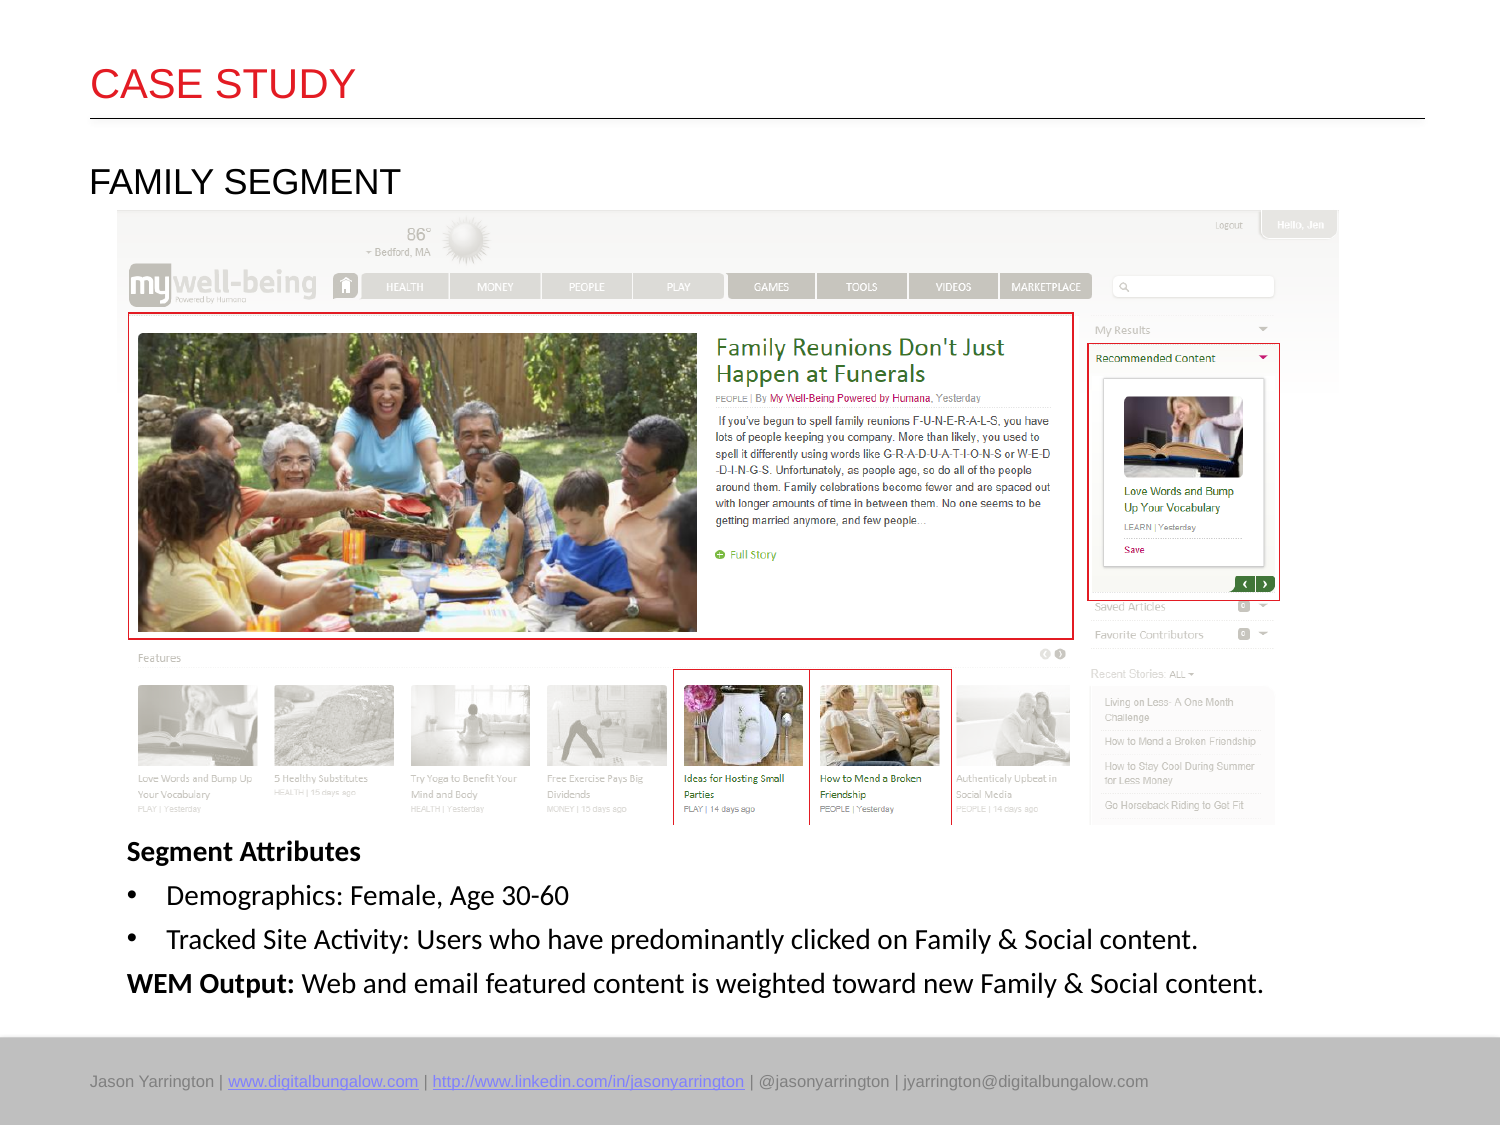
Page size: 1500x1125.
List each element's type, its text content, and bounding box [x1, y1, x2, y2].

text_box Segment Attributes Demographics: Female, Age 30-60 Tracked Site Activity: Users who have predominantly clicked on Family & Social content. WEM Output: Web and email featured content is weighted toward new Family & Social content. [110, 823, 1500, 1008]
list FAMILY SEGMENT [74, 142, 1425, 210]
title CASE STUDY [75, 45, 1425, 120]
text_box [116, 209, 1340, 833]
